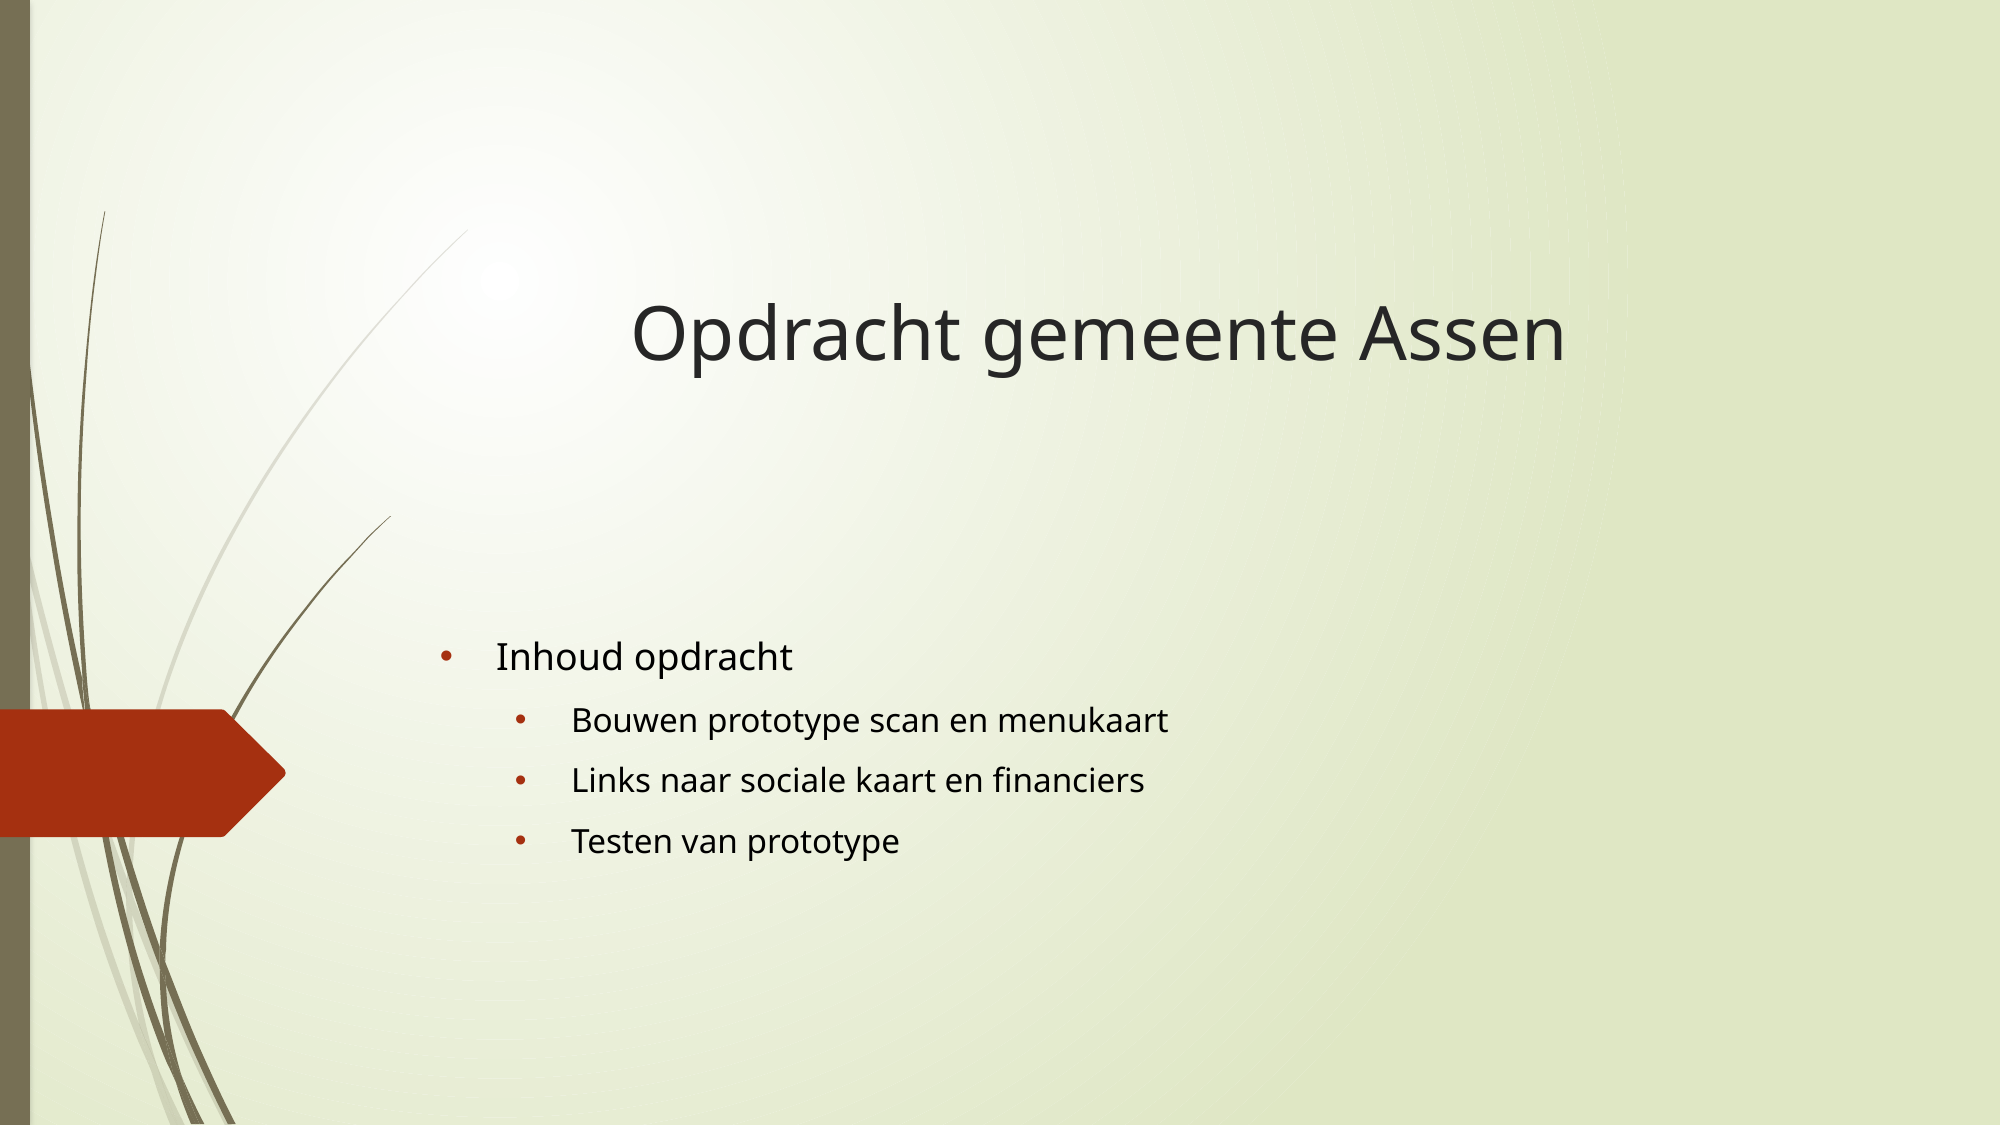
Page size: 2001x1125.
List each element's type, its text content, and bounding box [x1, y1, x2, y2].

subtitle Inhoud opdracht Bouwen prototype scan en menukaart Links naar sociale kaart en financiers Testen van prototype [424, 625, 1888, 969]
title Opdracht gemeente Assen [368, 191, 1831, 563]
